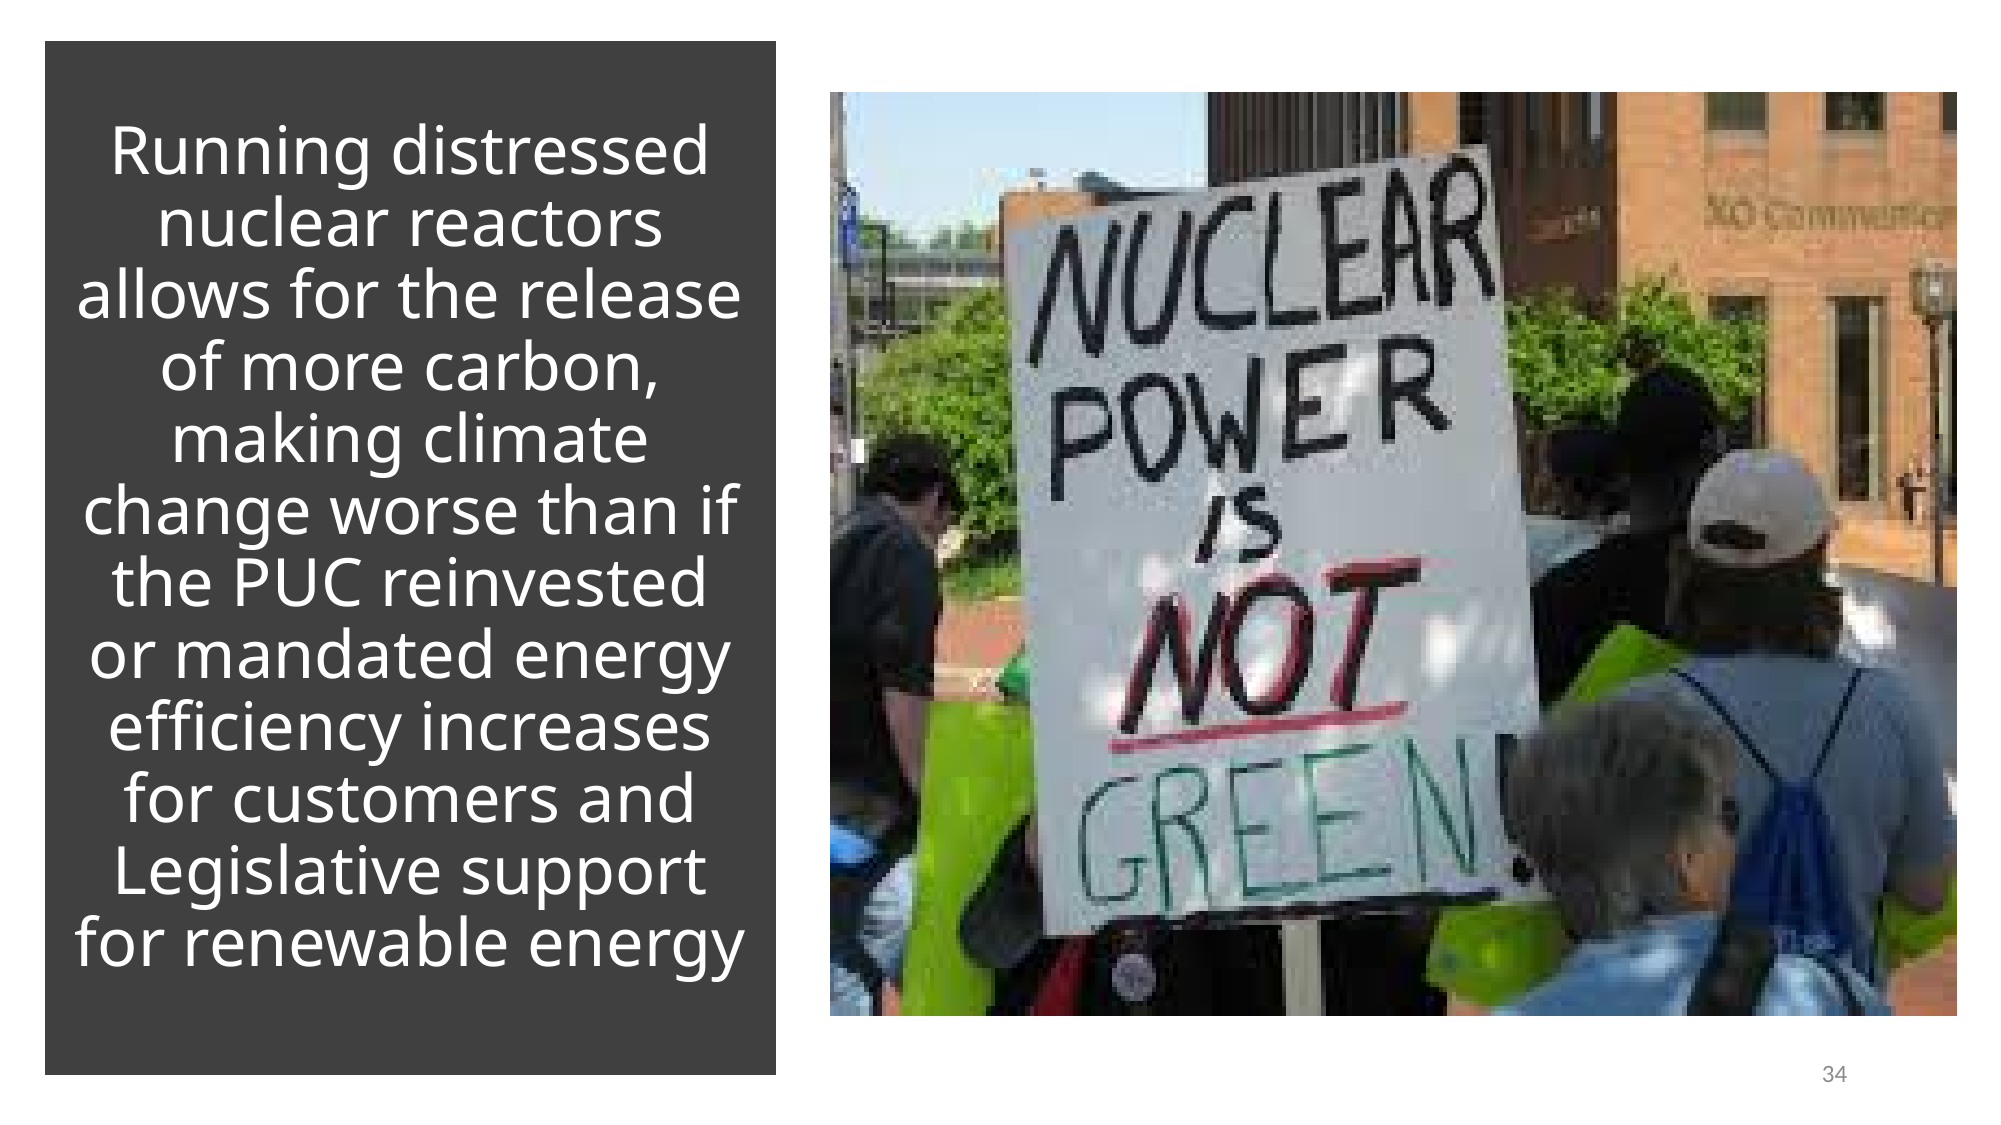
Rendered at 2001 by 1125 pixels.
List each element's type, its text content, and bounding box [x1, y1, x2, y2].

text_box [54, 50, 767, 1066]
title Running distressed nuclear reactors allows for the release of more carbon, making climate change worse than if the PUC reinvested or mandated energy efficiency increases for customers and Legislative support for renewable energy [55, 86, 766, 1092]
slide_number 34 [1412, 1042, 1863, 1103]
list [829, 92, 1957, 1016]
